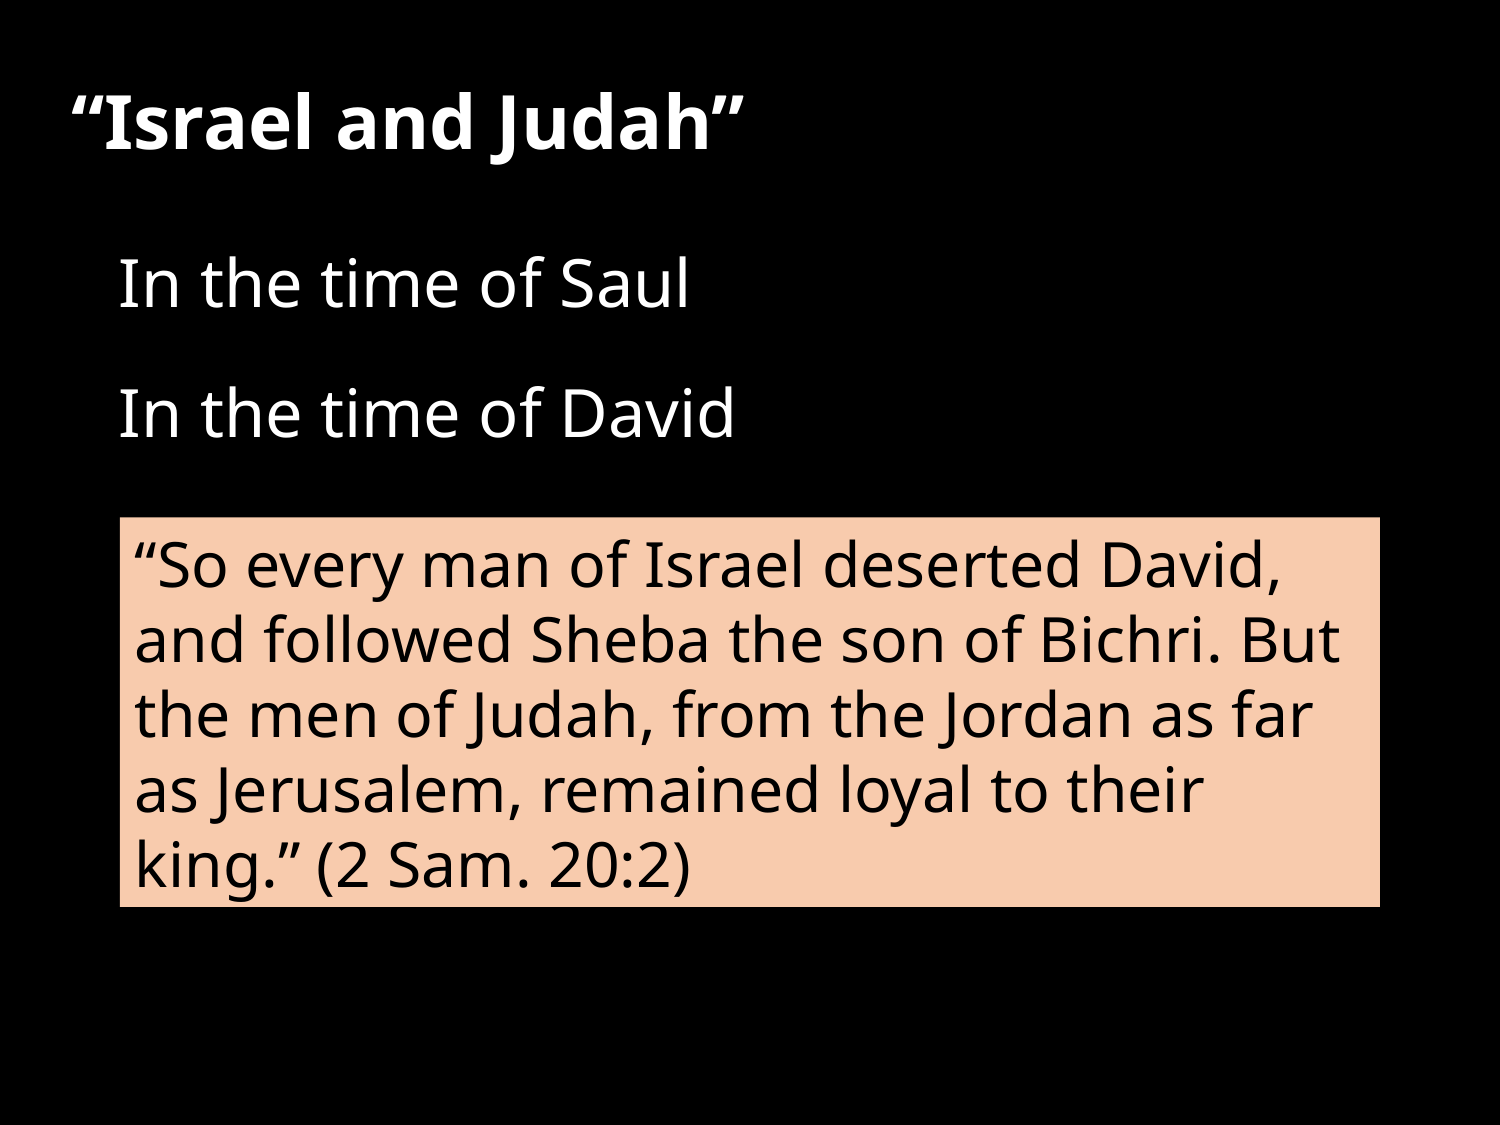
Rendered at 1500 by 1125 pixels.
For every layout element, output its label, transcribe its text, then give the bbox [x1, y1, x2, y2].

text_box In the time of Saul [104, 233, 1338, 329]
text_box In the time of David [104, 363, 1275, 459]
text_box “Israel and Judah” [56, 66, 761, 172]
text_box “So every man of Israel deserted David, and followed Sheba the son of Bichri. But the men of Judah, from the Jordan as far as Jerusalem, remained loyal to their king.” (2 Sam. 20:2) [119, 517, 1380, 907]
